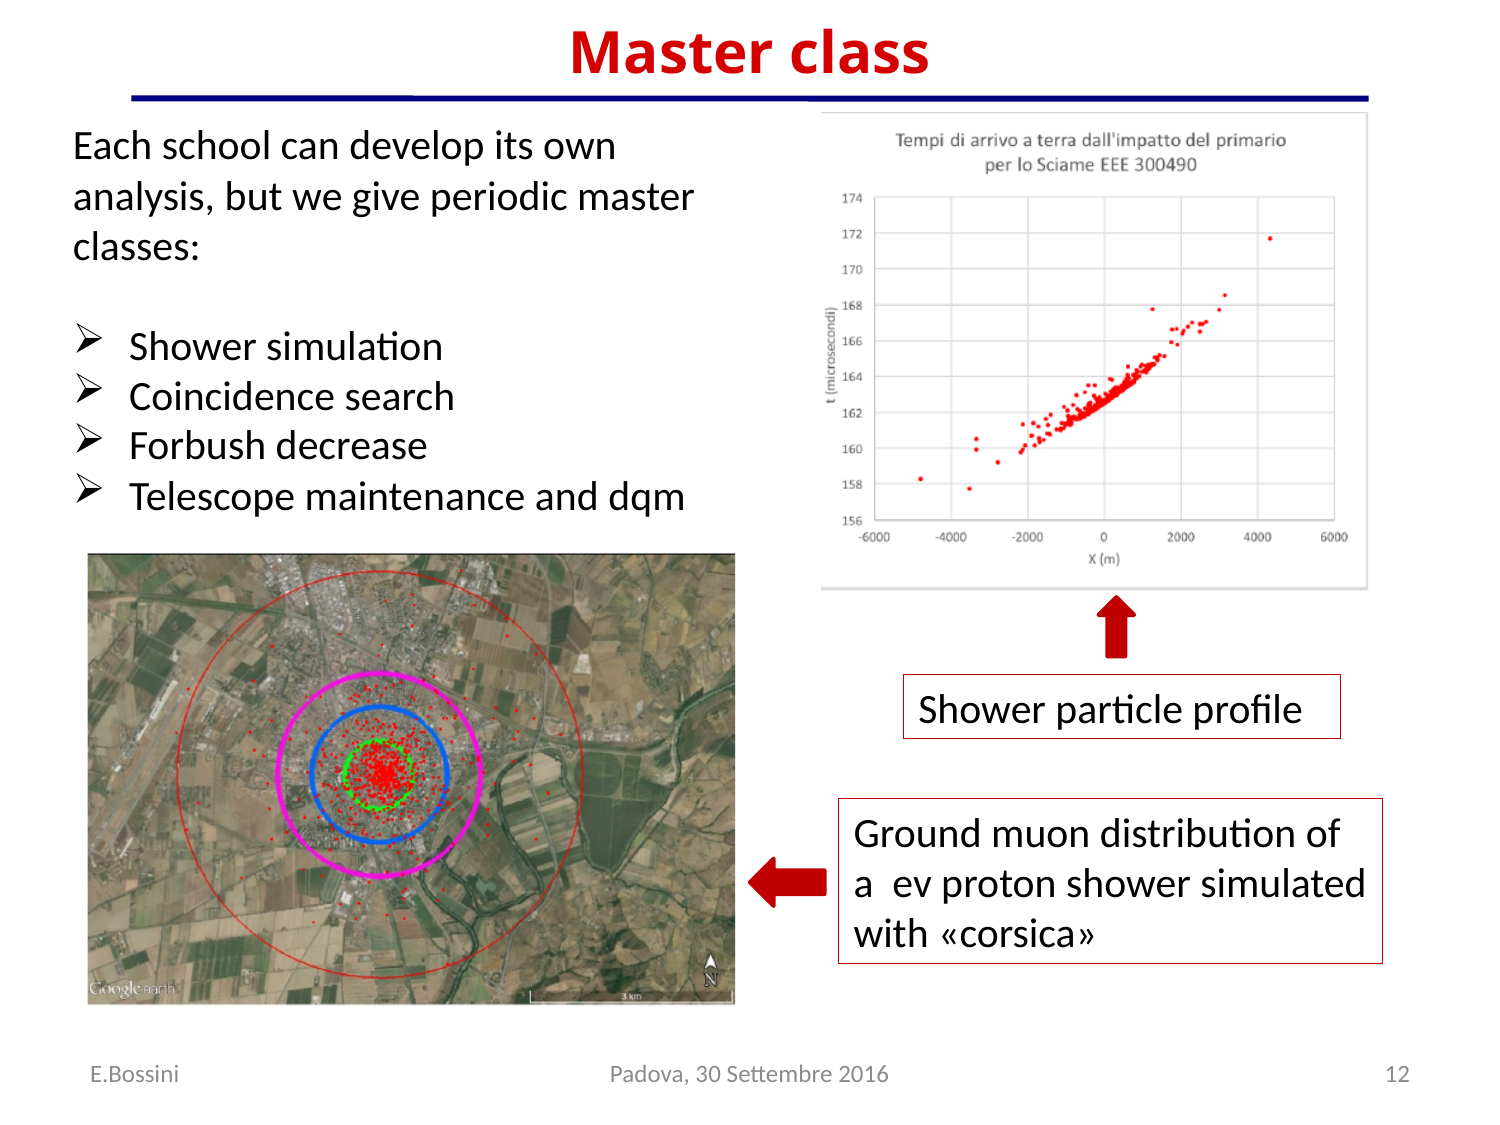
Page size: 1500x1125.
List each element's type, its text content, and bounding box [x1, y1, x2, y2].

text_box [750, 856, 827, 908]
picture [83, 550, 746, 1011]
text_box Each school can develop its own analysis, but we give periodic master classes: Shower simulation Coincidence search Forbush decrease Telescope maintenance and dqm [58, 110, 746, 526]
footer Padova, 30 Settembre 2016 [512, 1042, 988, 1103]
text_box [1096, 606, 1136, 659]
picture [820, 112, 1377, 598]
text_box Master class [0, 7, 1500, 111]
slide_number E.Bossini [75, 1042, 425, 1103]
text_box Shower particle profile [903, 674, 1341, 739]
slide_number 12 [1074, 1042, 1425, 1103]
